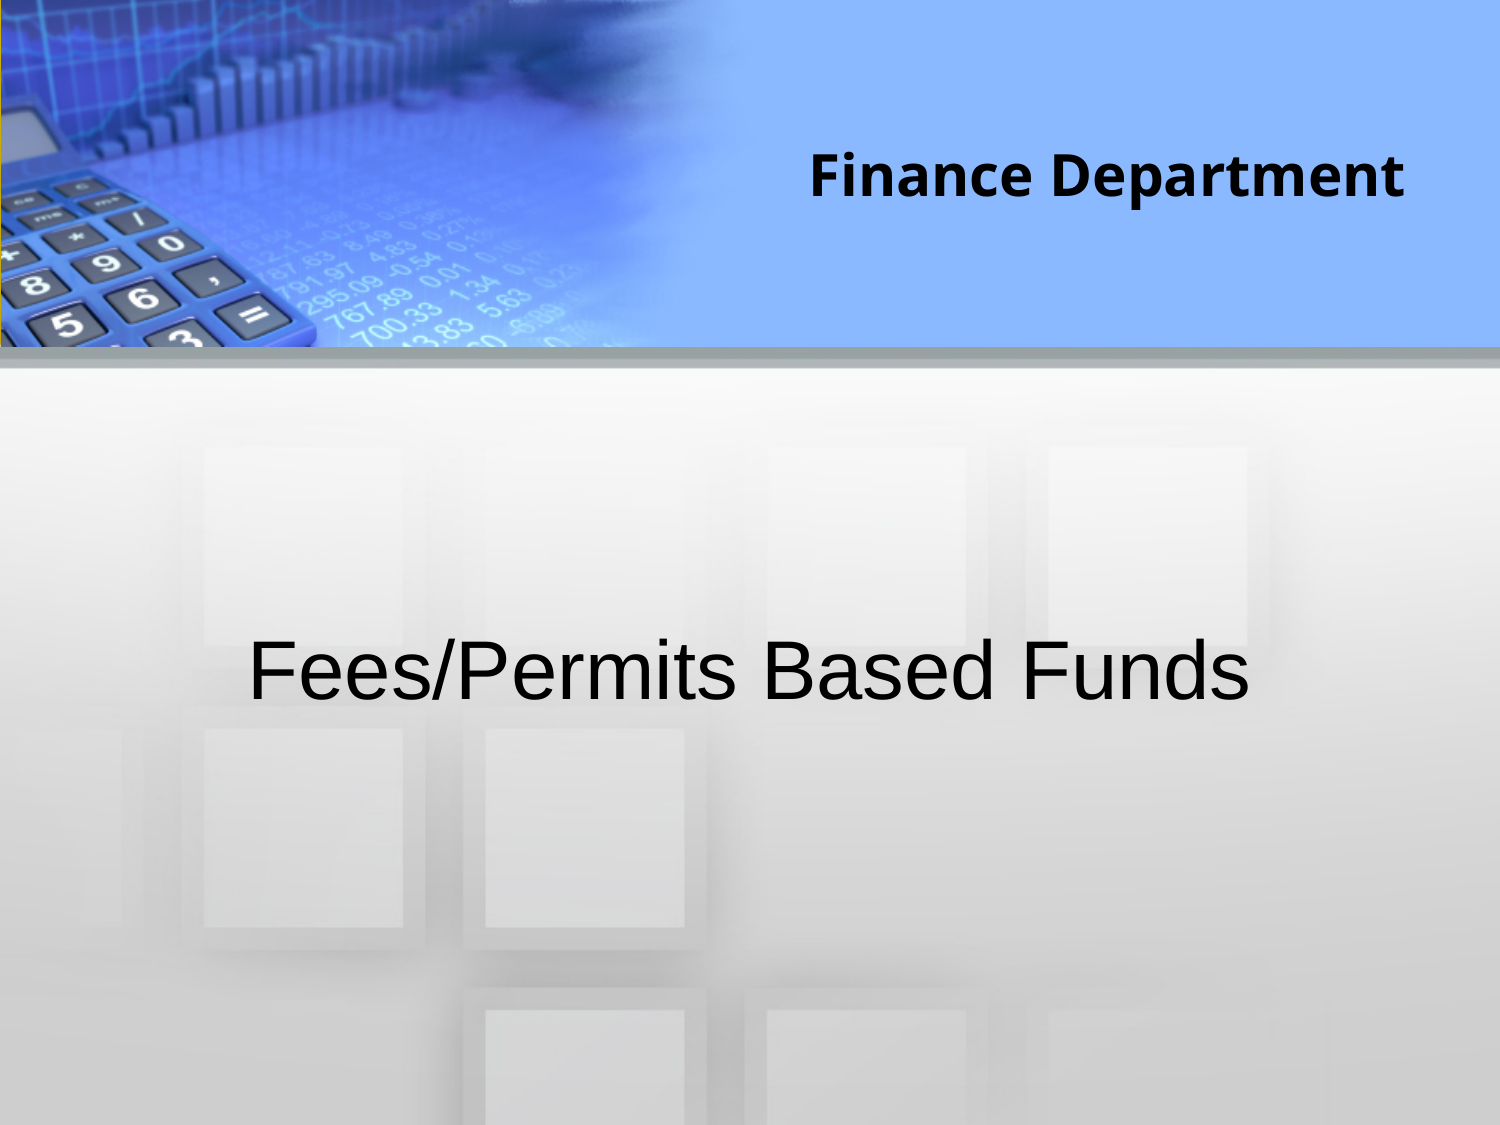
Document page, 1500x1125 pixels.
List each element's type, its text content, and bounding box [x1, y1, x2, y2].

title Fees/Permits Based Funds [112, 545, 1388, 788]
picture [0, 0, 1500, 1125]
